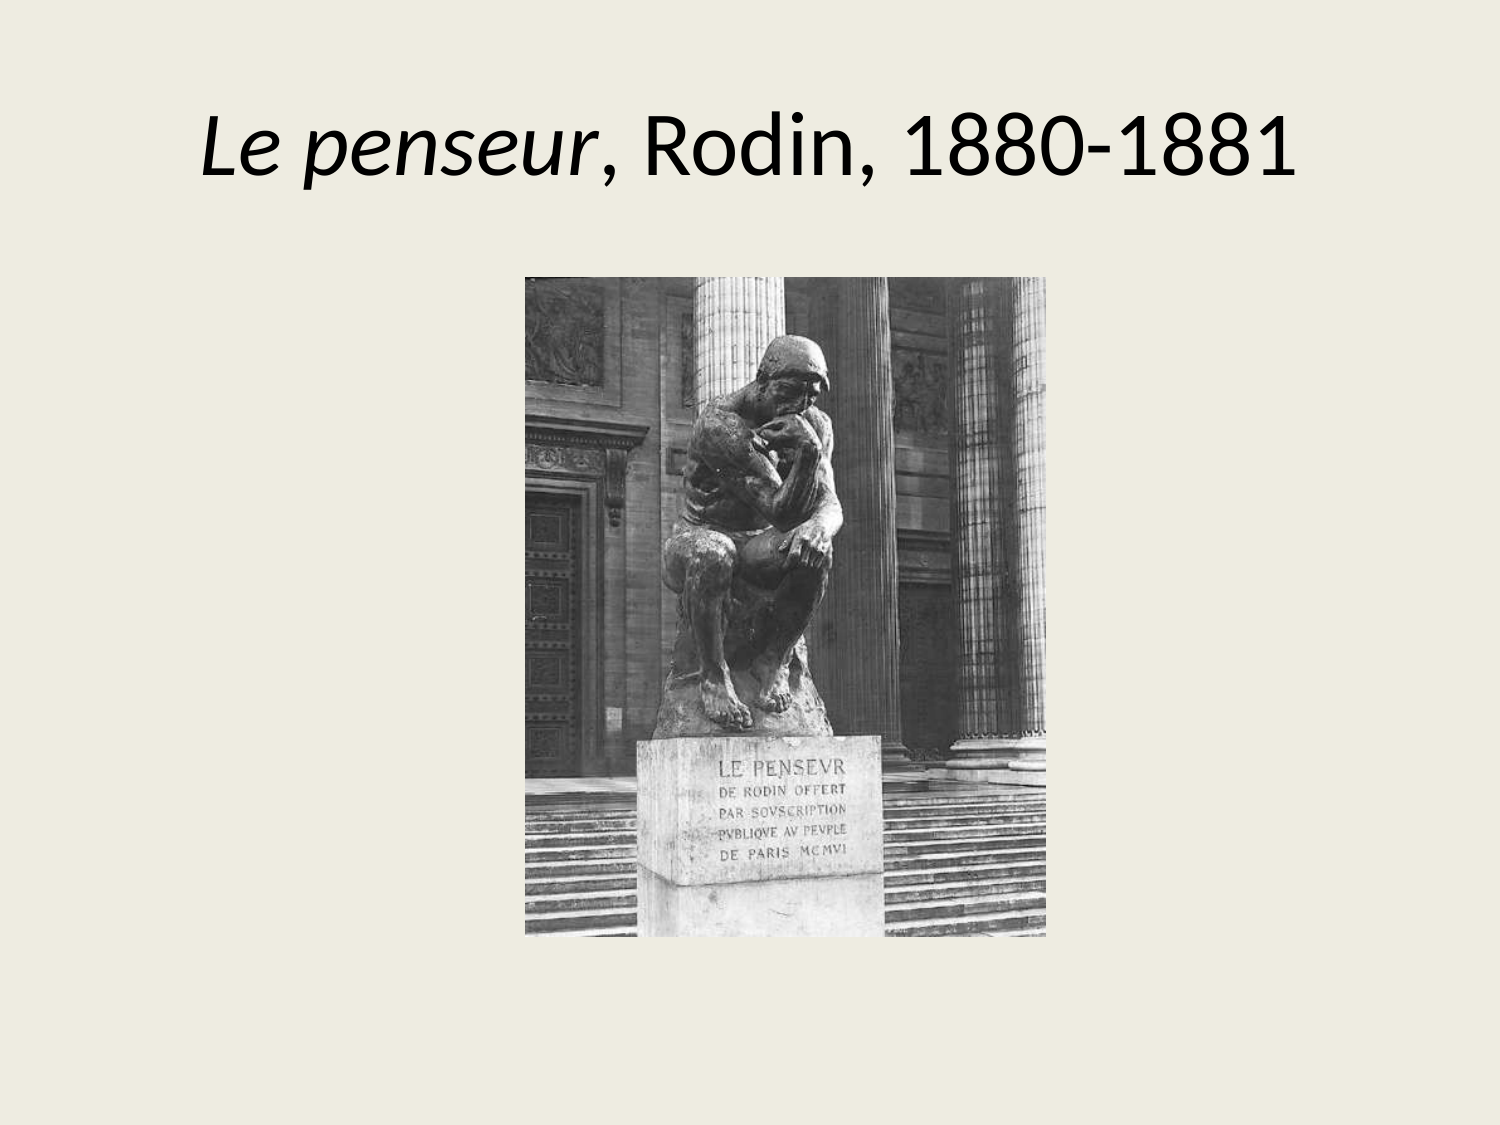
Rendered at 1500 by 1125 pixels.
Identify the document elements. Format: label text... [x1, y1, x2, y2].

picture [525, 277, 1046, 938]
title Le penseur, Rodin, 1880-1881 [75, 45, 1425, 233]
